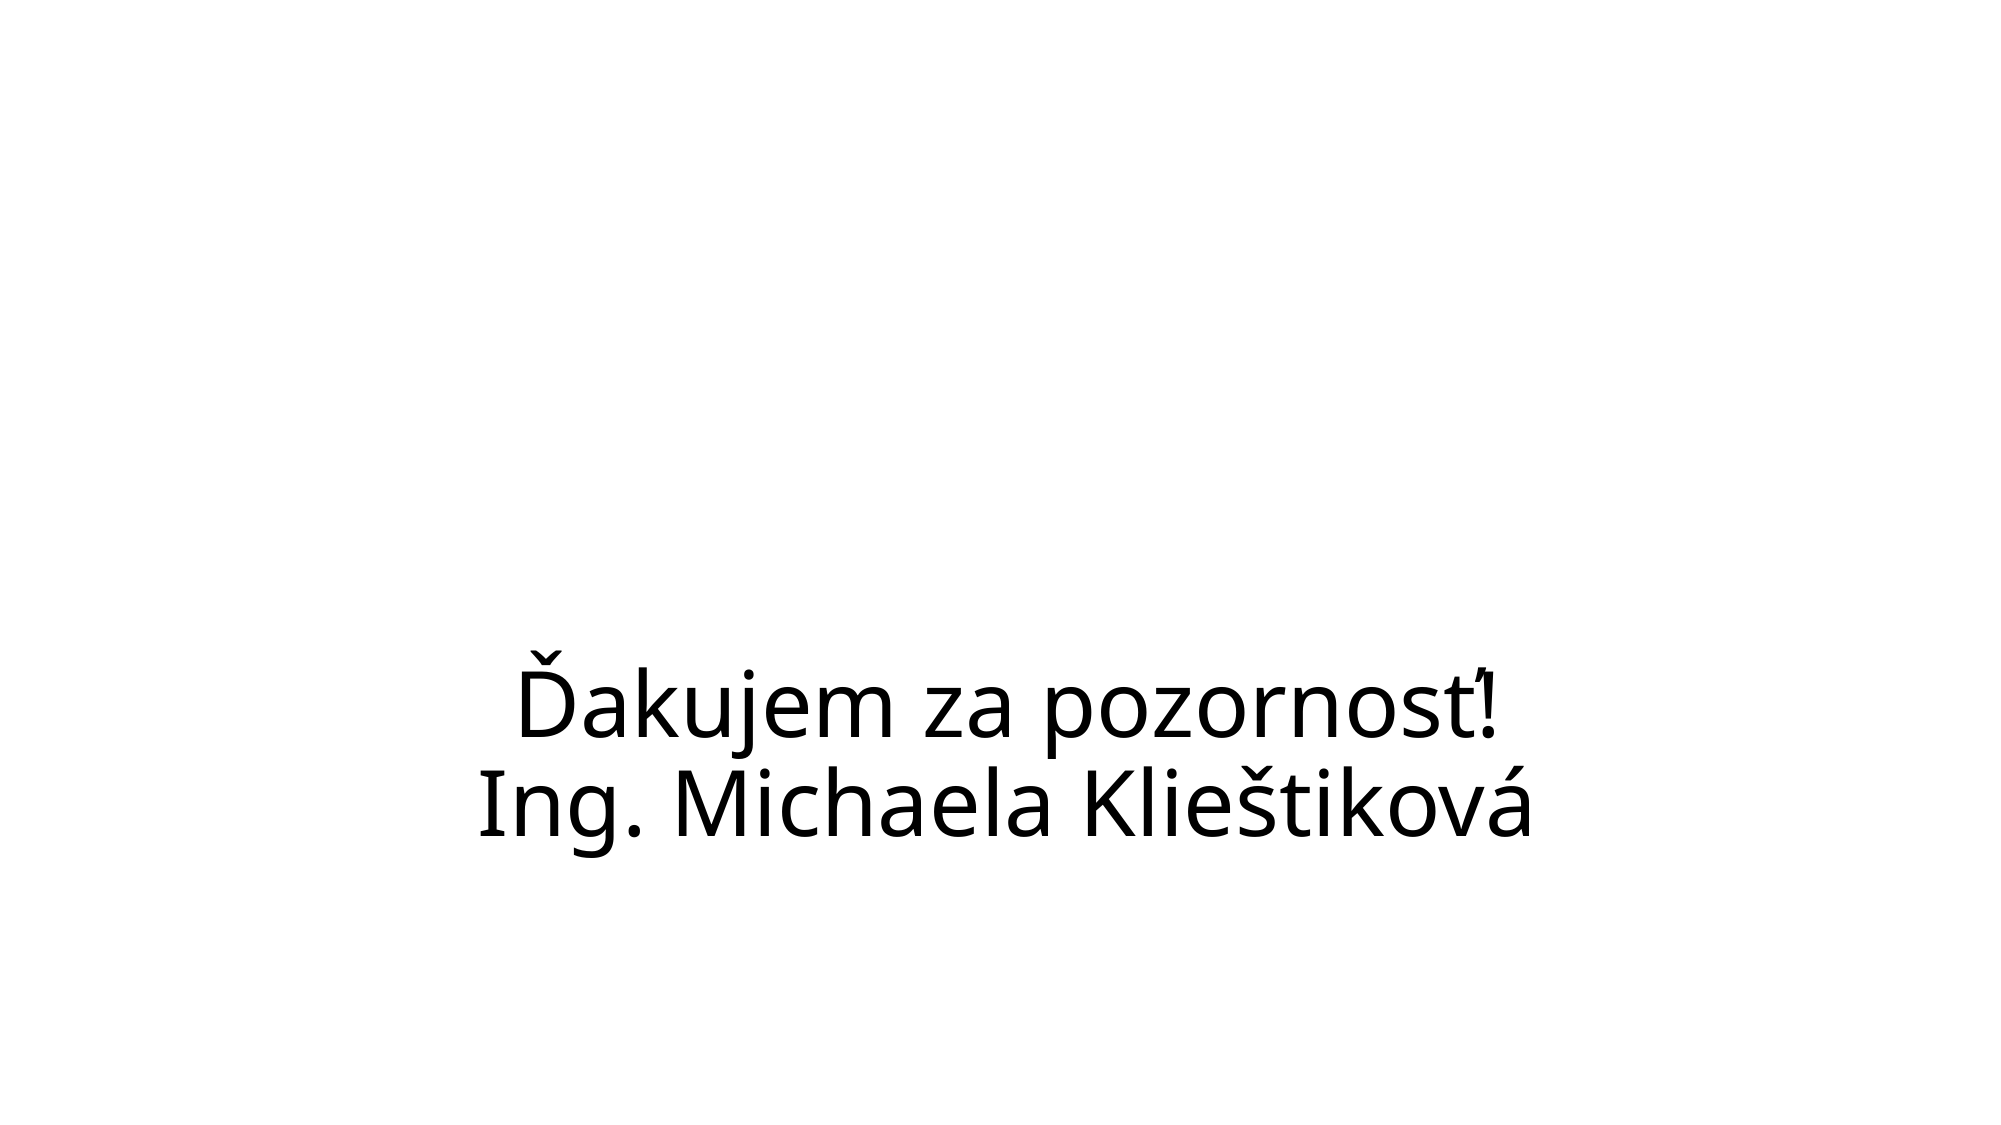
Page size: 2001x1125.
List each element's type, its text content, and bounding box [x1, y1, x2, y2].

title Ďakujem za pozornosť! Ing. Michaela Klieštiková [326, 538, 1690, 976]
